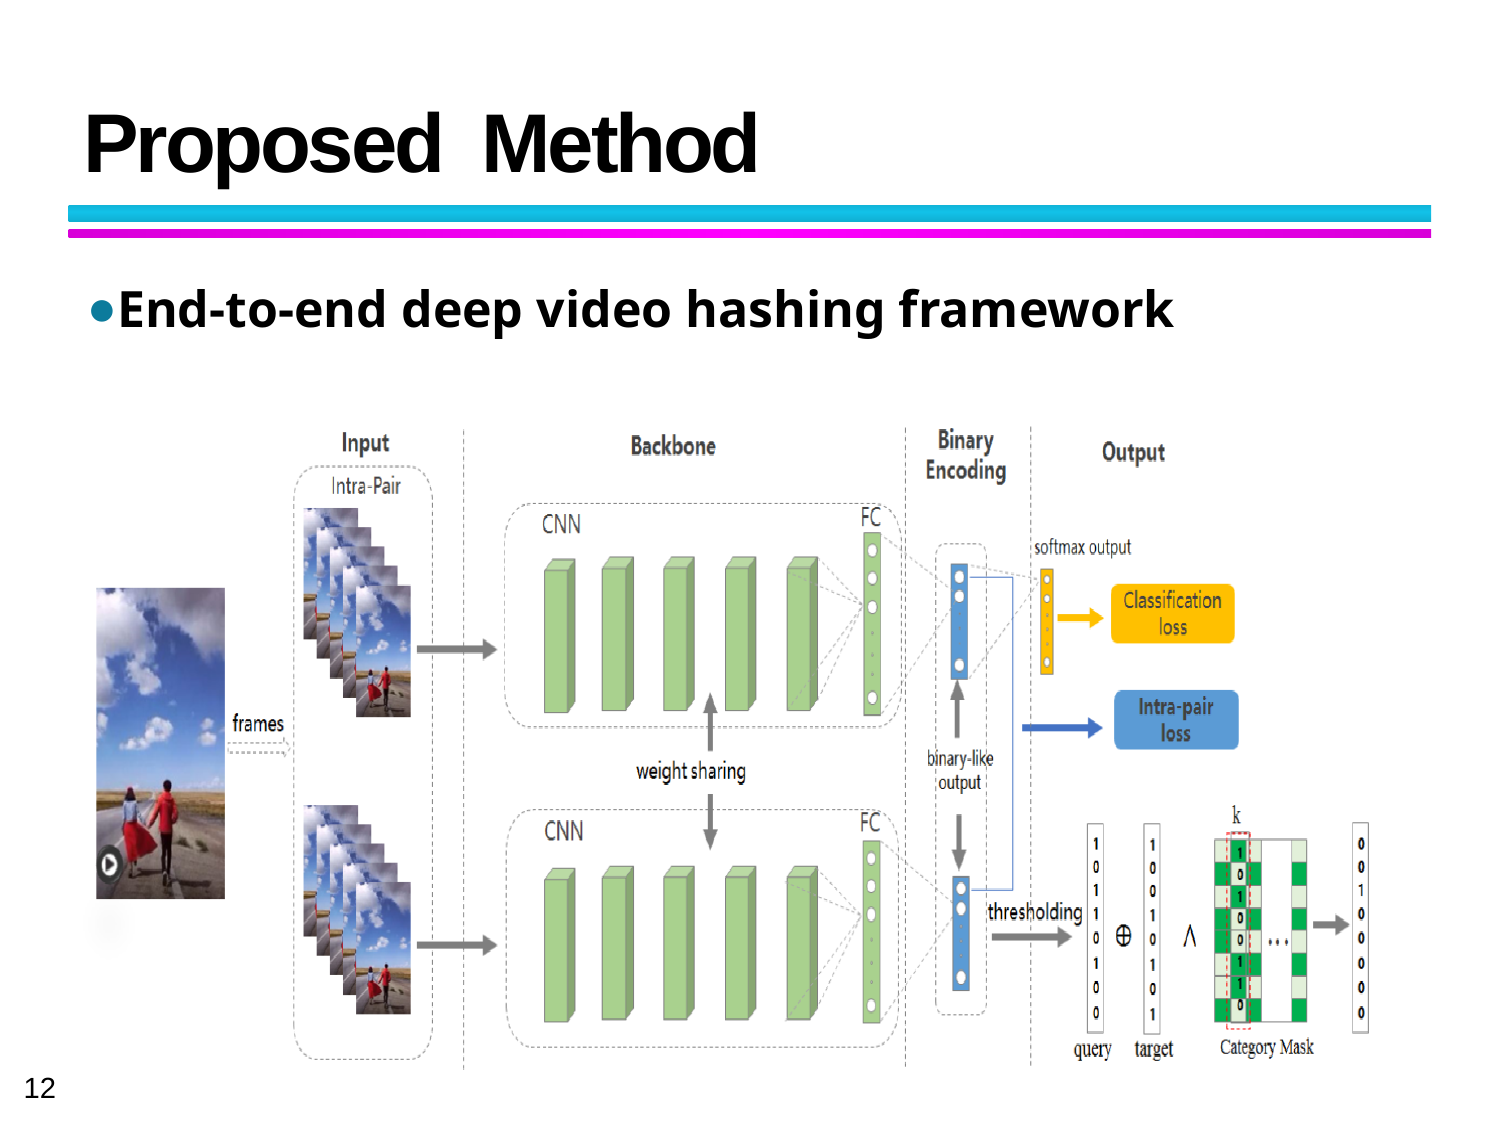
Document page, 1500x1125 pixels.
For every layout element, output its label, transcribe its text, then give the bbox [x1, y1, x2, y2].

title Proposed Method [68, 48, 1428, 198]
list End-to-end deep video hashing framework [71, 240, 1424, 997]
picture [71, 380, 1405, 1088]
